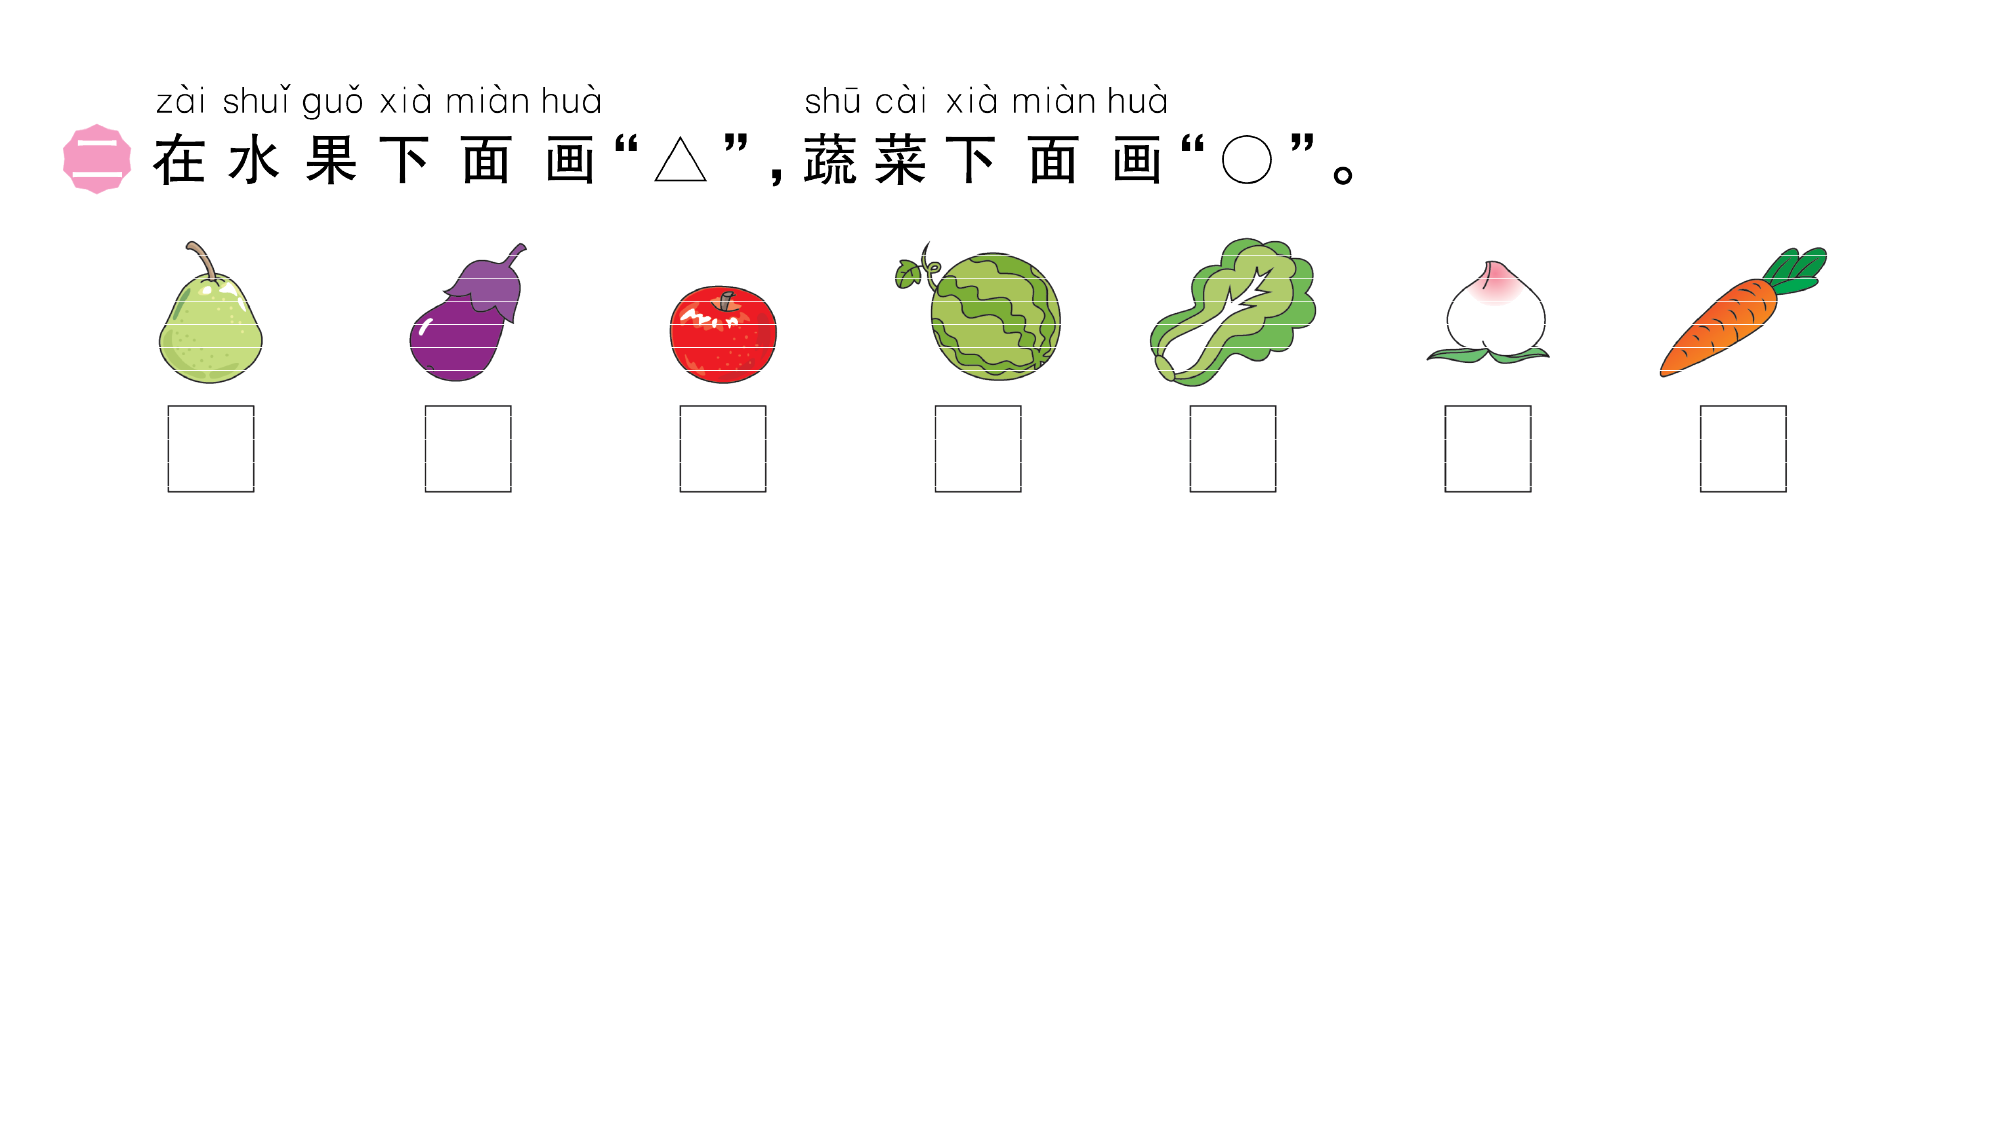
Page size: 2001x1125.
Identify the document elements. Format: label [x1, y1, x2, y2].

picture [58, 58, 1949, 520]
